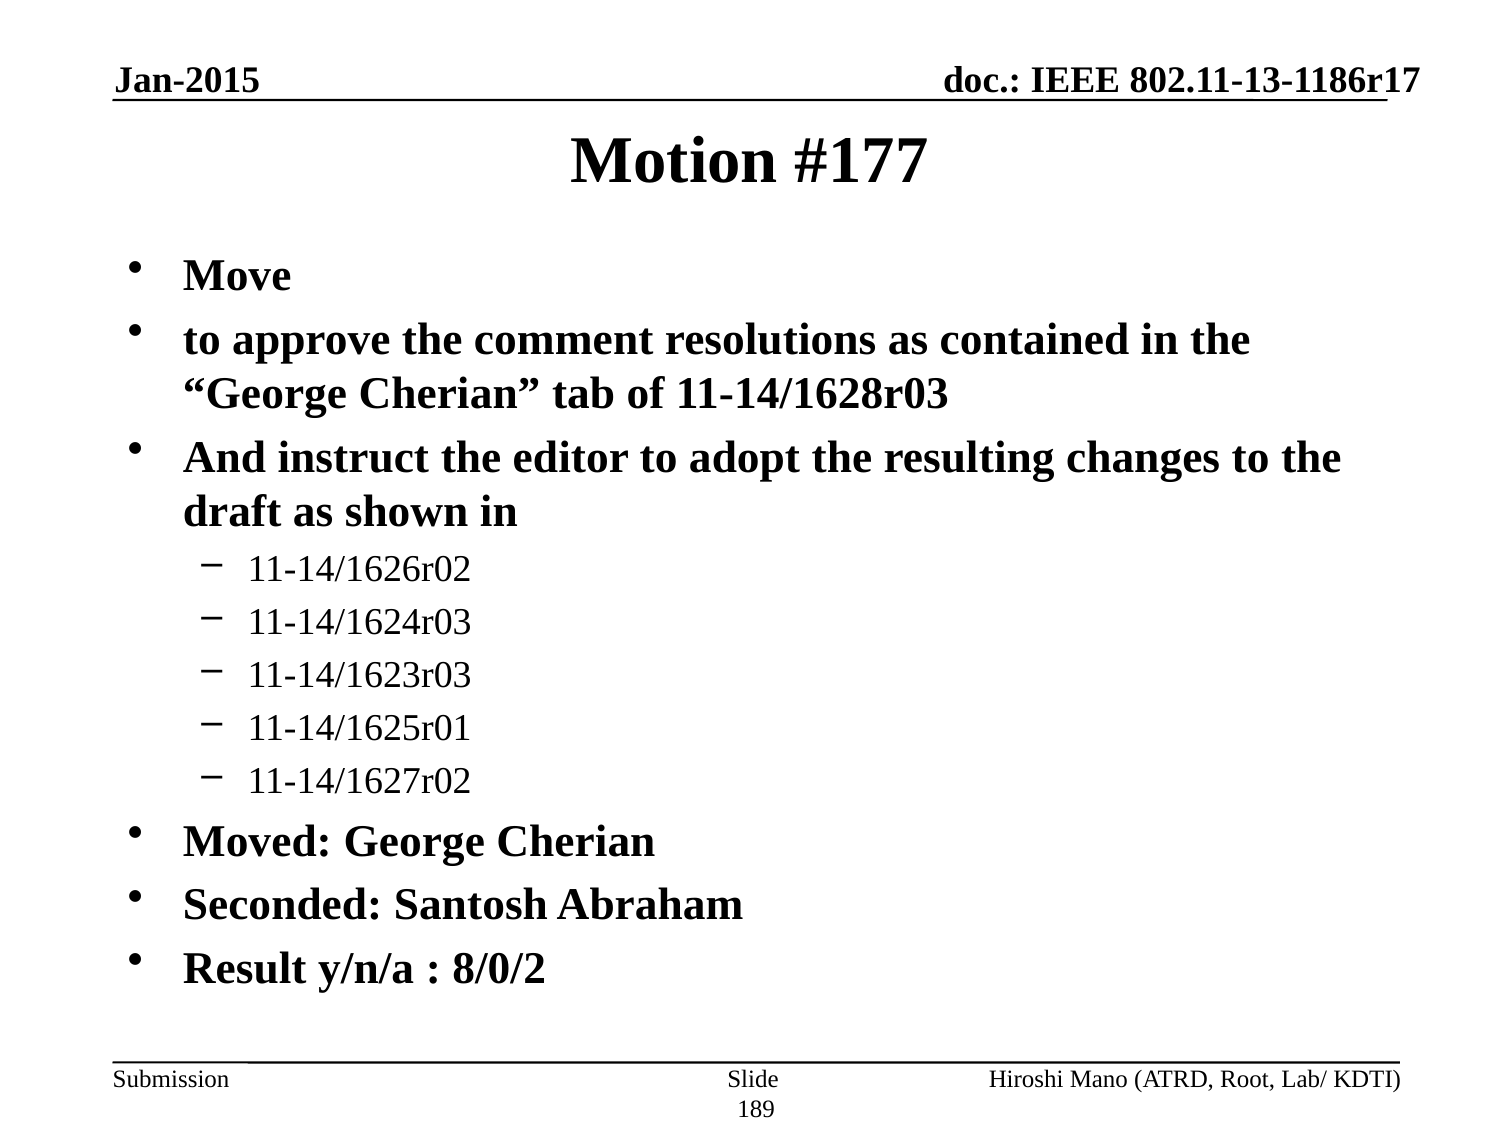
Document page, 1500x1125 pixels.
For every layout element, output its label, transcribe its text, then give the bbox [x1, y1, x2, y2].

title Motion #177 [112, 112, 1388, 201]
list Move to approve the comment resolutions as contained in the “George Cherian” tab of 11-14/1628r03 And instruct the editor to adopt the resulting changes to the draft as shown in 11-14/1626r02 11-14/1624r03 11-14/1623r03 11-14/1625r01 11-14/1627r02 Moved: George Cherian Seconded: Santosh Abraham Result y/n/a : 8/0/2 [112, 237, 1413, 1001]
slide_number Jan-2015 [114, 54, 262, 101]
slide_number Slide 189 [712, 1061, 800, 1093]
footer Hiroshi Mano (ATRD, Root, Lab/ KDTI) [984, 1061, 1402, 1093]
